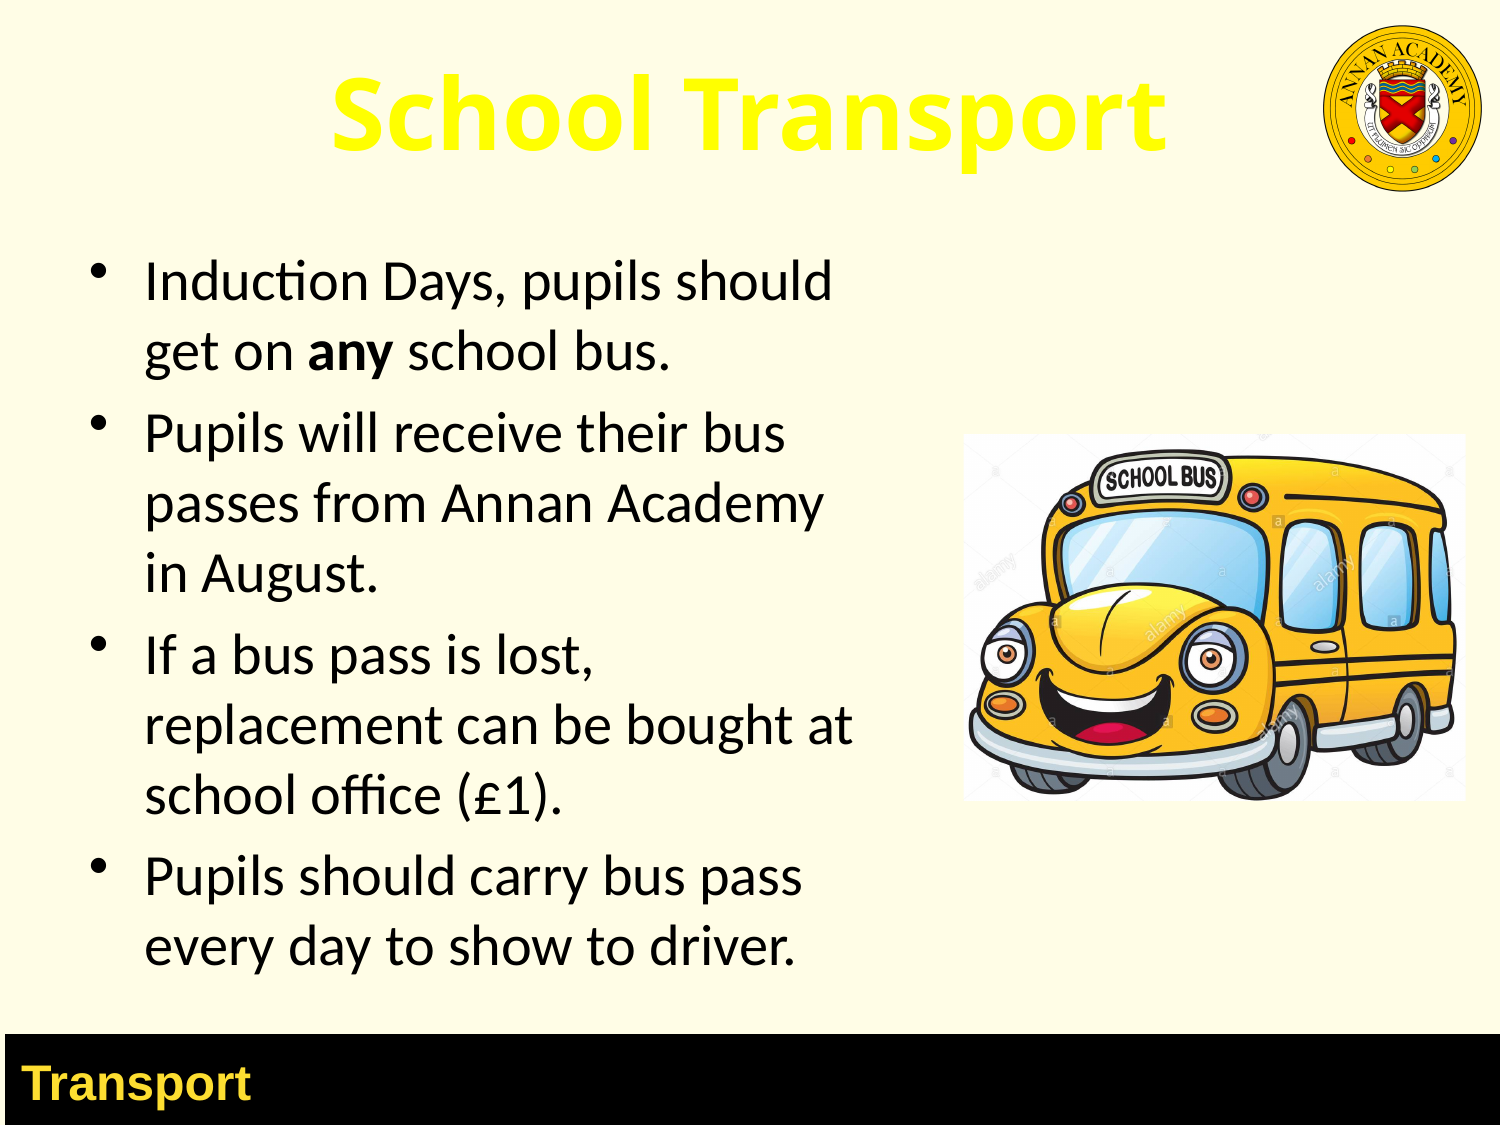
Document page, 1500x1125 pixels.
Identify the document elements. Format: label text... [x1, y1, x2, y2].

picture [963, 434, 1466, 802]
picture [1322, 23, 1483, 194]
text_box School Transport [74, 40, 1317, 181]
list Induction Days, pupils should get on any school bus. Pupils will receive their bus passes from Annan Academy in August. If a bus pass is lost, replacement can be bought at school office (£1). Pupils should carry bus pass every day to show to driver. [73, 235, 904, 996]
text_box Transport [6, 1034, 1500, 1125]
